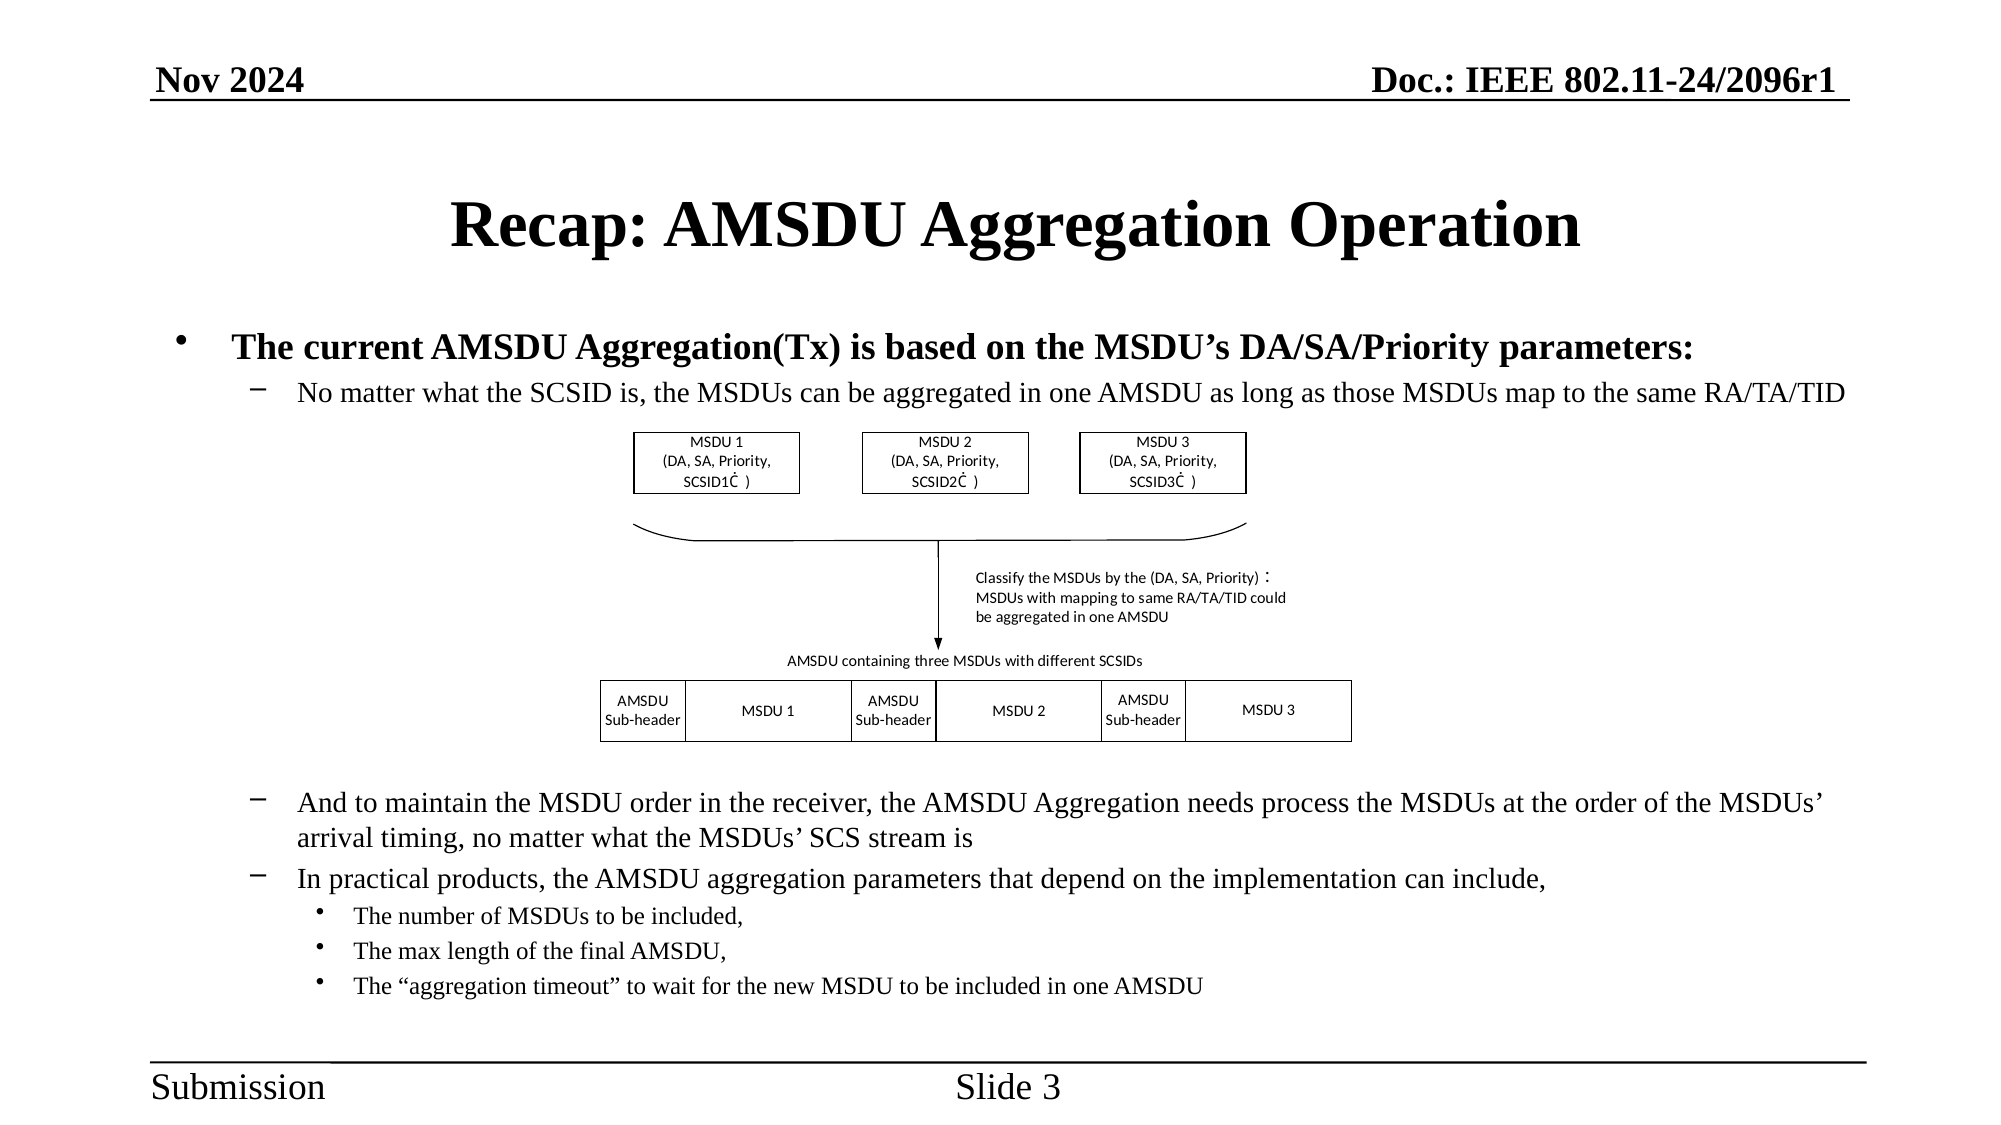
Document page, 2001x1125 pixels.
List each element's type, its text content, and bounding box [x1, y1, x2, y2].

slide_number Slide 3 [942, 1085, 1075, 1108]
list The current AMSDU Aggregation(Tx) is based on the MSDU’s DA/SA/Priority parameters: No matter what the SCSID is, the MSDUs can be aggregated in one AMSDU as long as those MSDUs map to the same RA/TA/TID [159, 314, 1871, 624]
picture [595, 425, 1354, 743]
text_box And to maintain the MSDU order in the receiver, the AMSDU Aggregation needs process the MSDUs at the order of the MSDUs’ arrival timing, no matter what the MSDUs’ SCS stream is In practical products, the AMSDU aggregation parameters that depend on the implementation can include, The number of MSDUs to be included, The max length of the final AMSDU, The “aggregation timeout” to wait for the new MSDU to be included in one AMSDU [160, 776, 1871, 1085]
title Recap: AMSDU Aggregation Operation [149, 144, 1884, 296]
